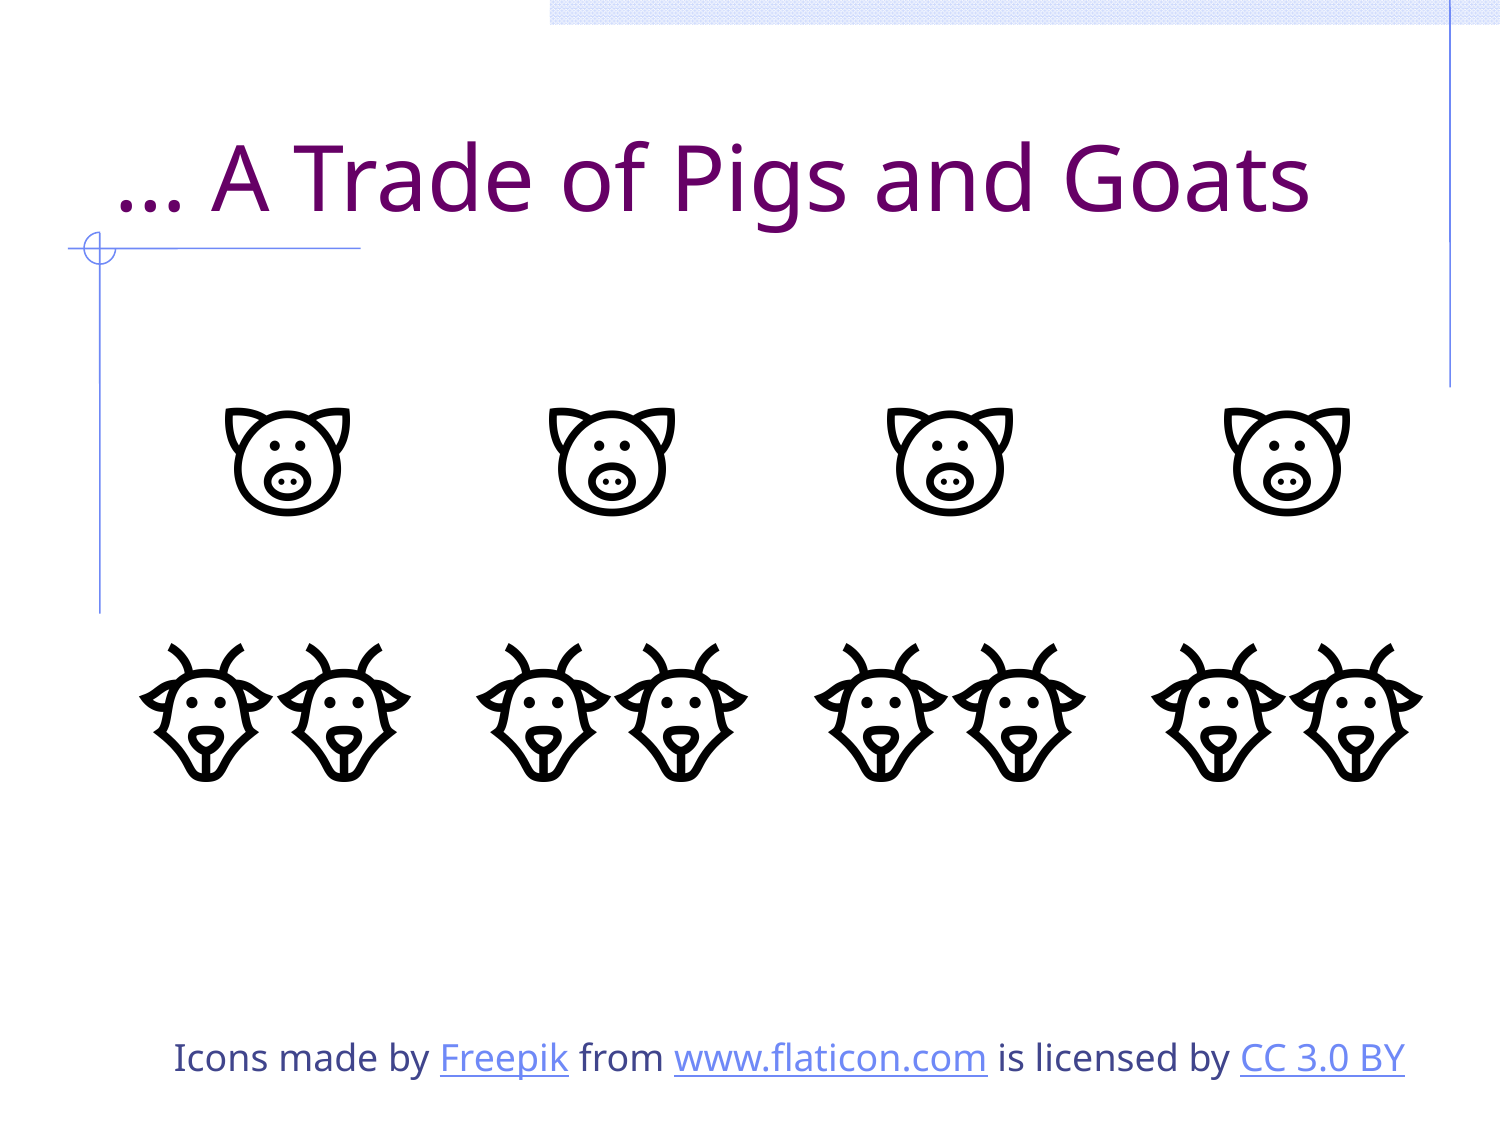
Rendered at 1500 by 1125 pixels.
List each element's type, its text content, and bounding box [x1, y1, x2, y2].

picture [549, 0, 1449, 25]
title … A Trade of Pigs and Goats [99, 50, 1375, 238]
picture [549, 399, 676, 526]
picture [812, 643, 1088, 782]
picture [224, 399, 351, 526]
picture [1224, 399, 1351, 526]
picture [137, 643, 413, 782]
text_box Icons made by Freepik from www.flaticon.com is licensed by CC 3.0 BY [159, 1026, 1420, 1093]
picture [887, 399, 1013, 526]
picture [1149, 643, 1426, 782]
picture [1451, 0, 1500, 25]
picture [474, 643, 751, 782]
